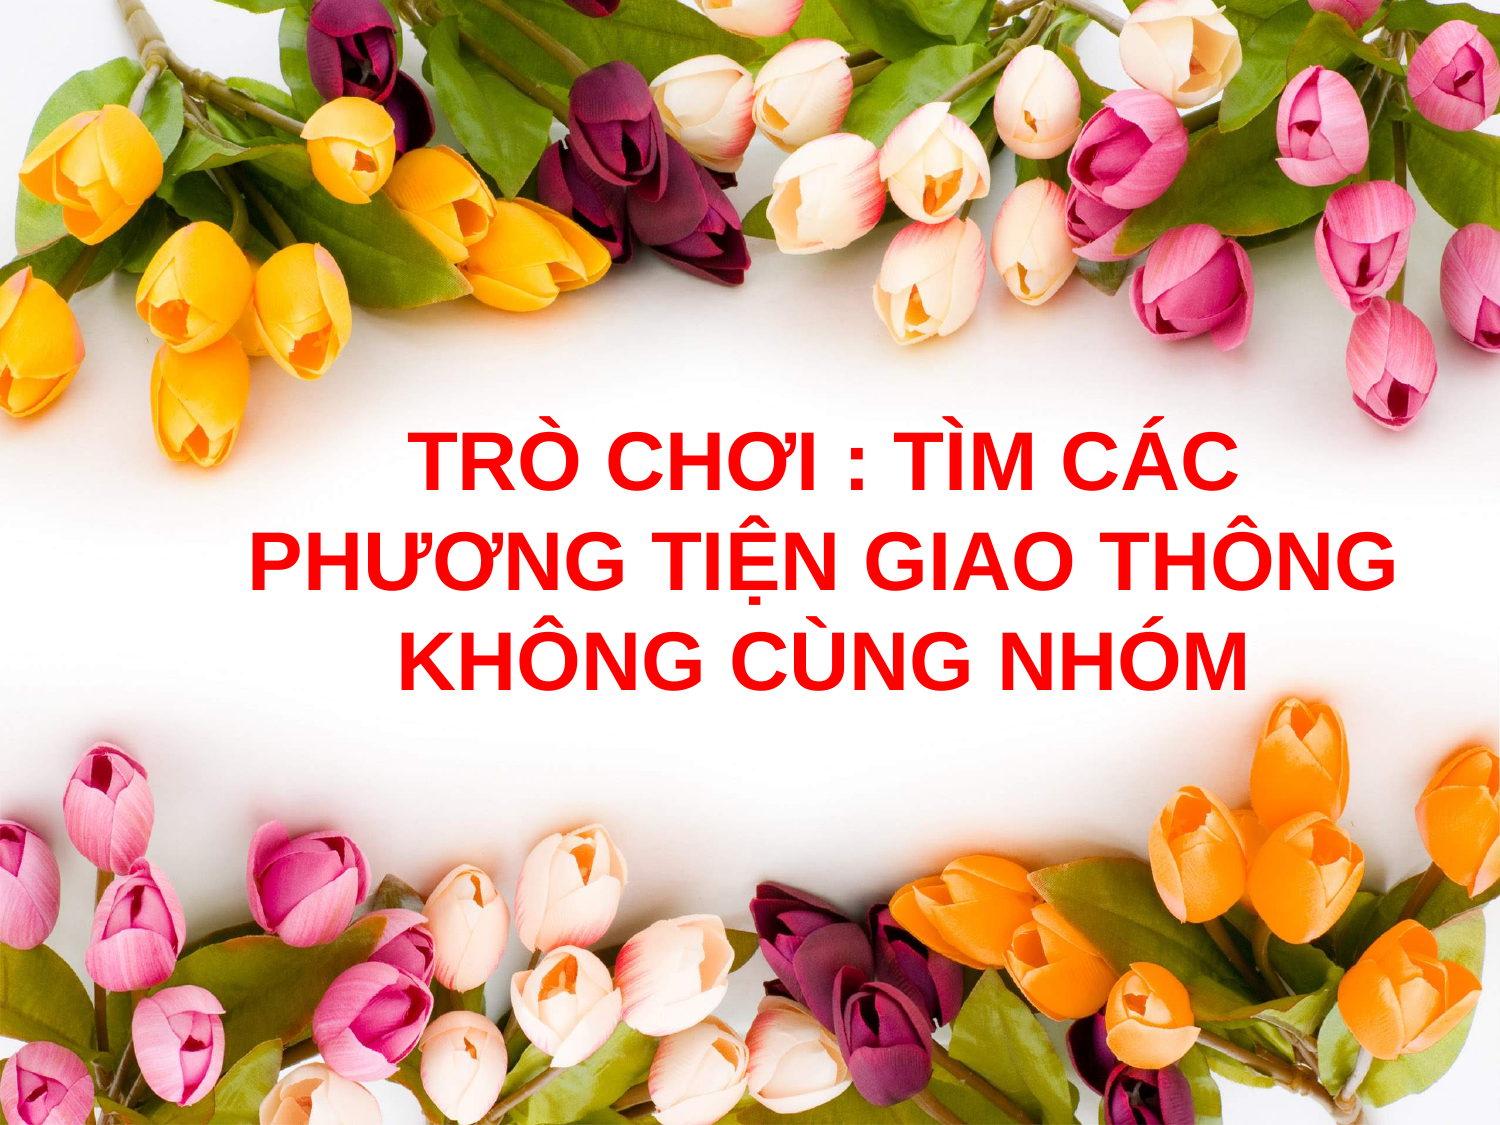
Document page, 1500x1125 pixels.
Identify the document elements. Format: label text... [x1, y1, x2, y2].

text_box TRÒ CHƠI : TÌM CÁC PHƯƠNG TIỆN GIAO THÔNG KHÔNG CÙNG NHÓM [199, 399, 1449, 715]
picture [0, 0, 1500, 1125]
